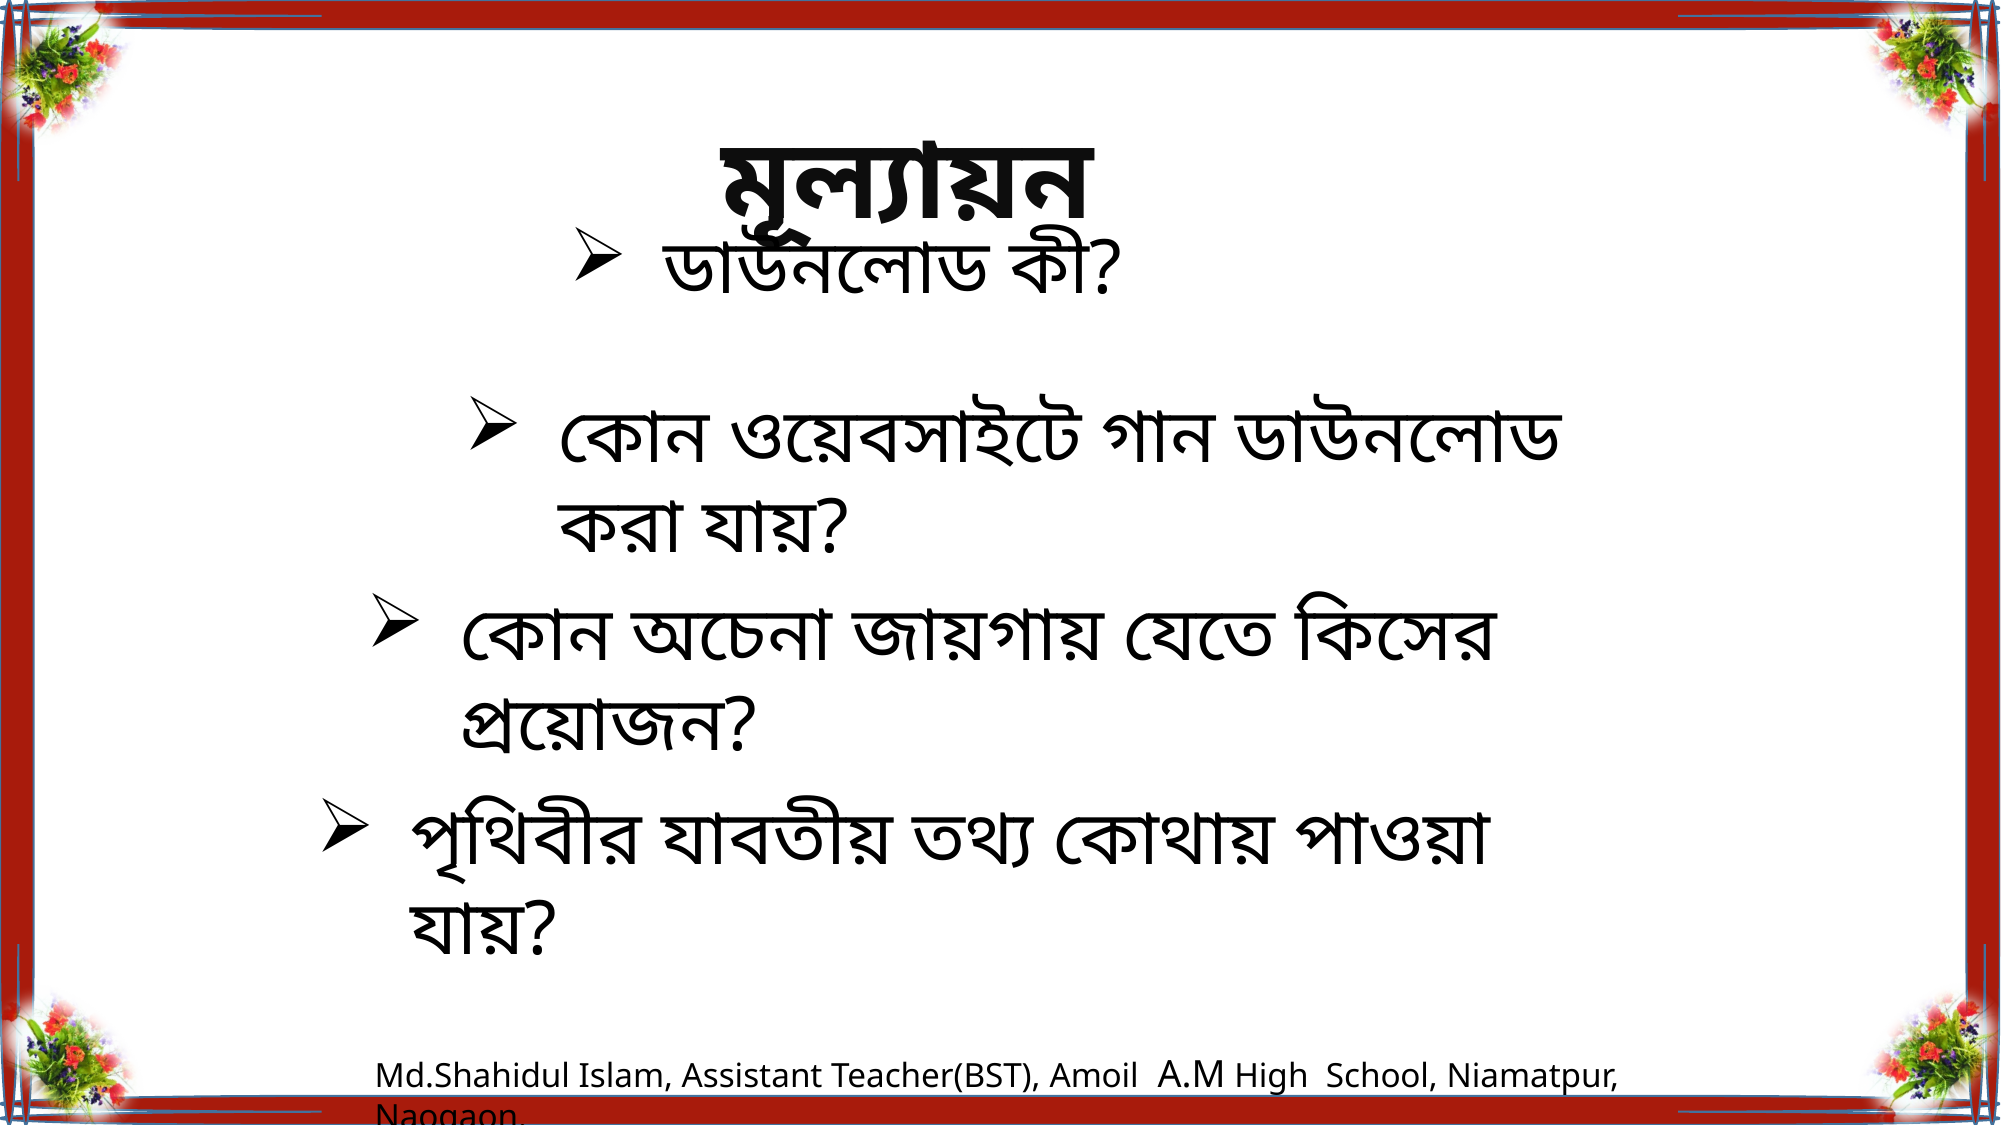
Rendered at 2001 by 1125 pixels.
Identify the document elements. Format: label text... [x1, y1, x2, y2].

text_box ডাউনলোড কী? [554, 211, 1169, 317]
picture [1884, 1006, 1987, 1111]
picture [1883, 16, 1988, 116]
text_box কোন ওয়েবসাইটে গান ডাউনলোড করা যায়? [449, 379, 1621, 575]
text_box পৃথিবীর যাবতীয় তথ্য কোথায় পাওয়া যায়? [301, 782, 1552, 977]
picture [15, 11, 110, 122]
text_box মূল্যায়ন [690, 47, 1125, 165]
picture [15, 1008, 118, 1111]
text_box কোন অচেনা জায়গায় যেতে কিসের প্রয়োজন? [352, 577, 1523, 773]
